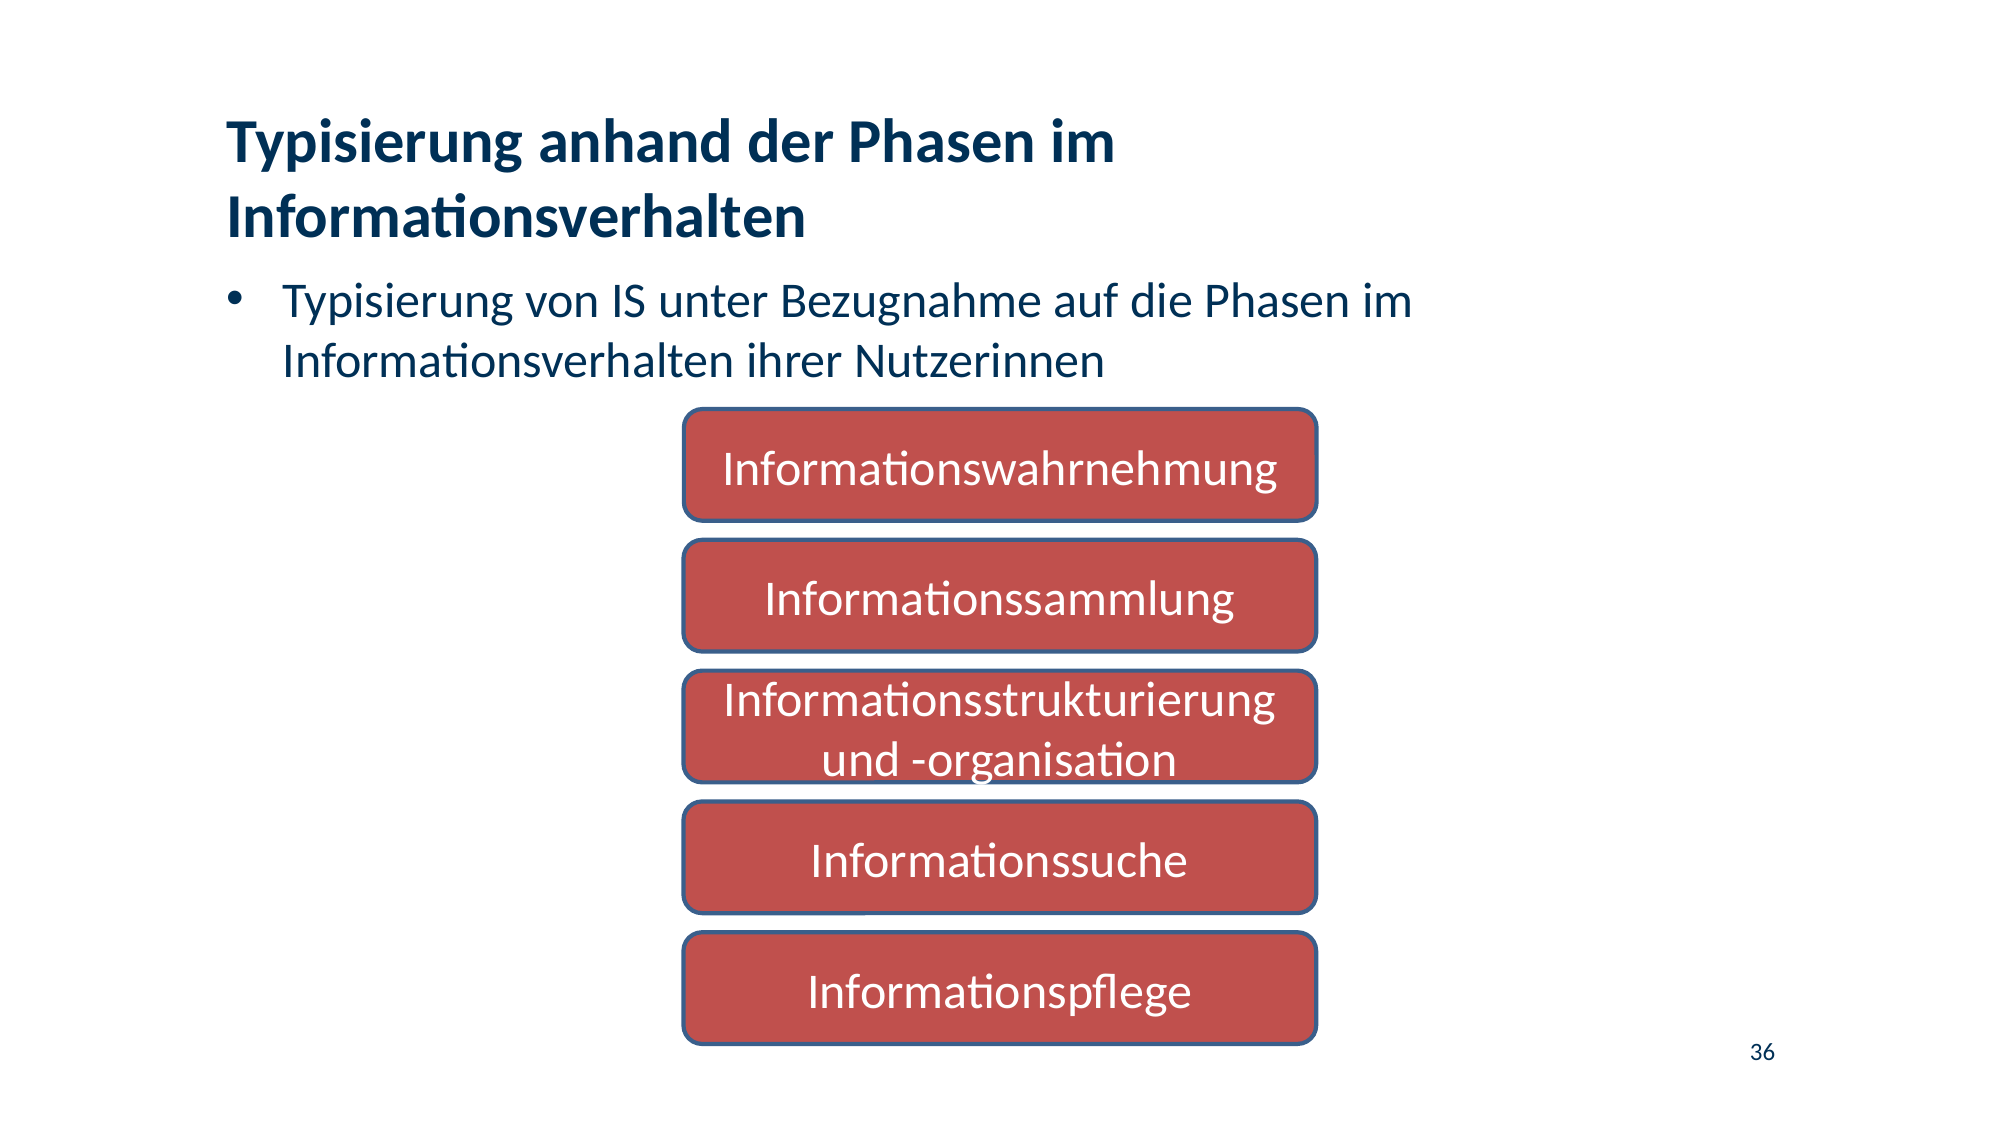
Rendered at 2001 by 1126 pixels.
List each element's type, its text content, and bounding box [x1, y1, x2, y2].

text_box Informationswahrnehmung [681, 406, 1319, 523]
text_box Informationssuche [681, 799, 1319, 916]
title Typisierung anhand der Phasen im Informationsverhalten [226, 100, 1286, 267]
text_box Informationssammlung [681, 537, 1319, 654]
list Typisierung von IS unter Bezugnahme auf die Phasen im Informationsverhalten ihrer Nutzerinnen [226, 267, 1774, 414]
text_box Informationspflege [681, 930, 1319, 1047]
text_box Informationsstrukturierung und -organisation [681, 668, 1319, 785]
slide_number 36 [1544, 1035, 1776, 1066]
